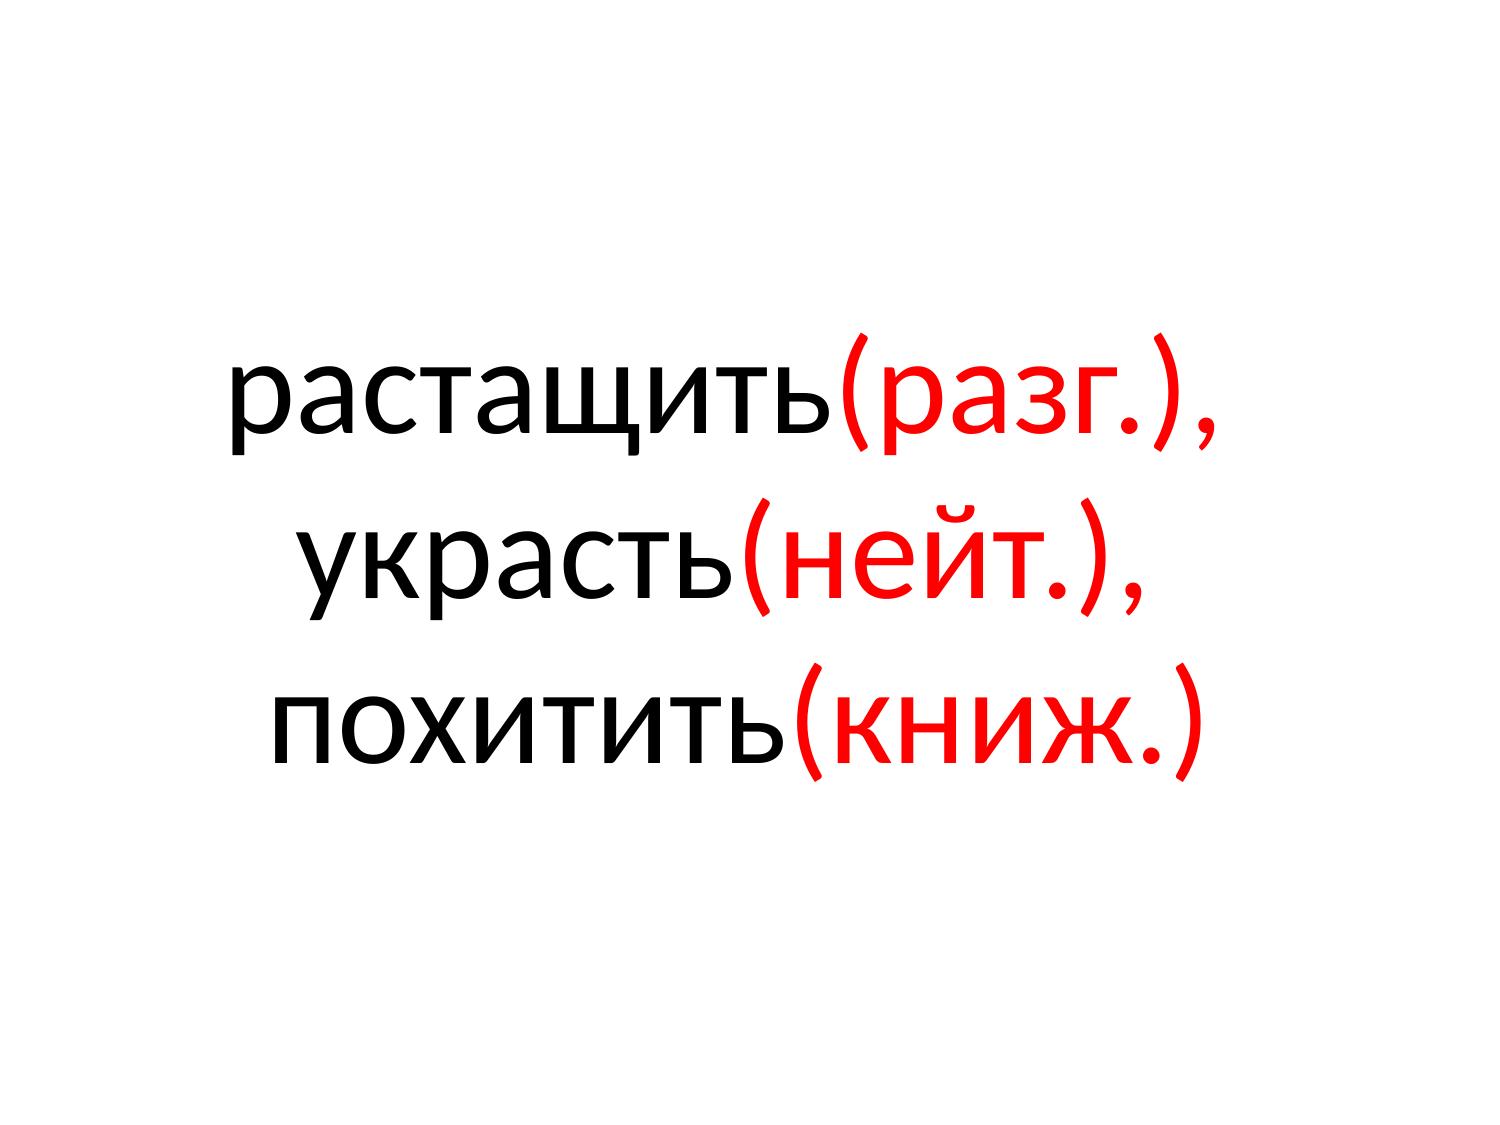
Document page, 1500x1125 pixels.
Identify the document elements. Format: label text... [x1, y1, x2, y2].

title растащить(разг.), украсть(нейт.), похитить(книж.) [53, 184, 1425, 903]
